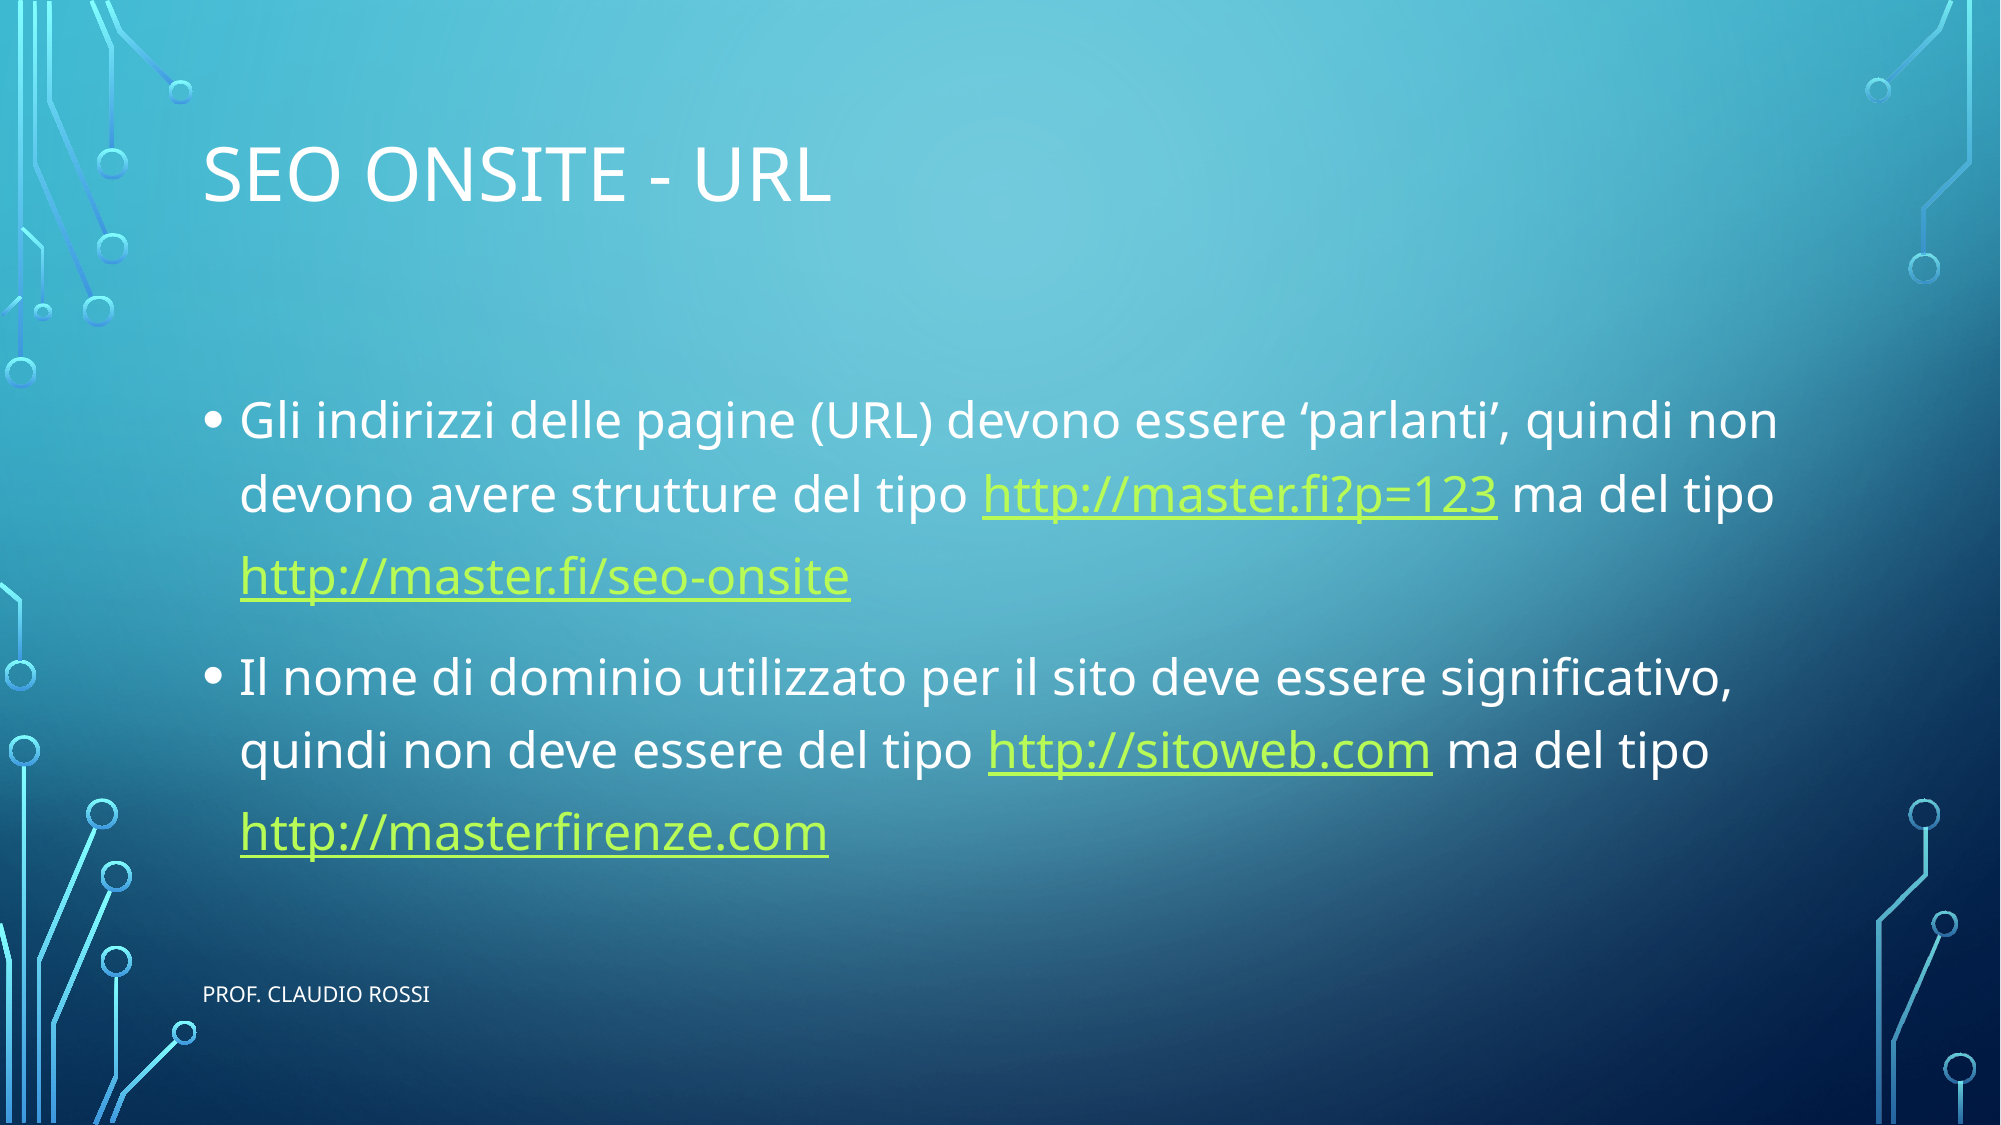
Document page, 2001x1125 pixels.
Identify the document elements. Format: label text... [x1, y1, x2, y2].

footer prof. Claudio Rossi [187, 965, 1211, 1025]
list Gli indirizzi delle pagine (URL) devono essere ‘parlanti’, quindi non devono avere strutture del tipo http://master.fi?p=123 ma del tipo http://master.fi/seo-onsite Il nome di dominio utilizzato per il sito deve essere significativo, quindi non deve essere del tipo http://sitoweb.com ma del tipo http://masterfirenze.com [187, 369, 1813, 950]
title Seo onsite - URL [187, 101, 1813, 344]
